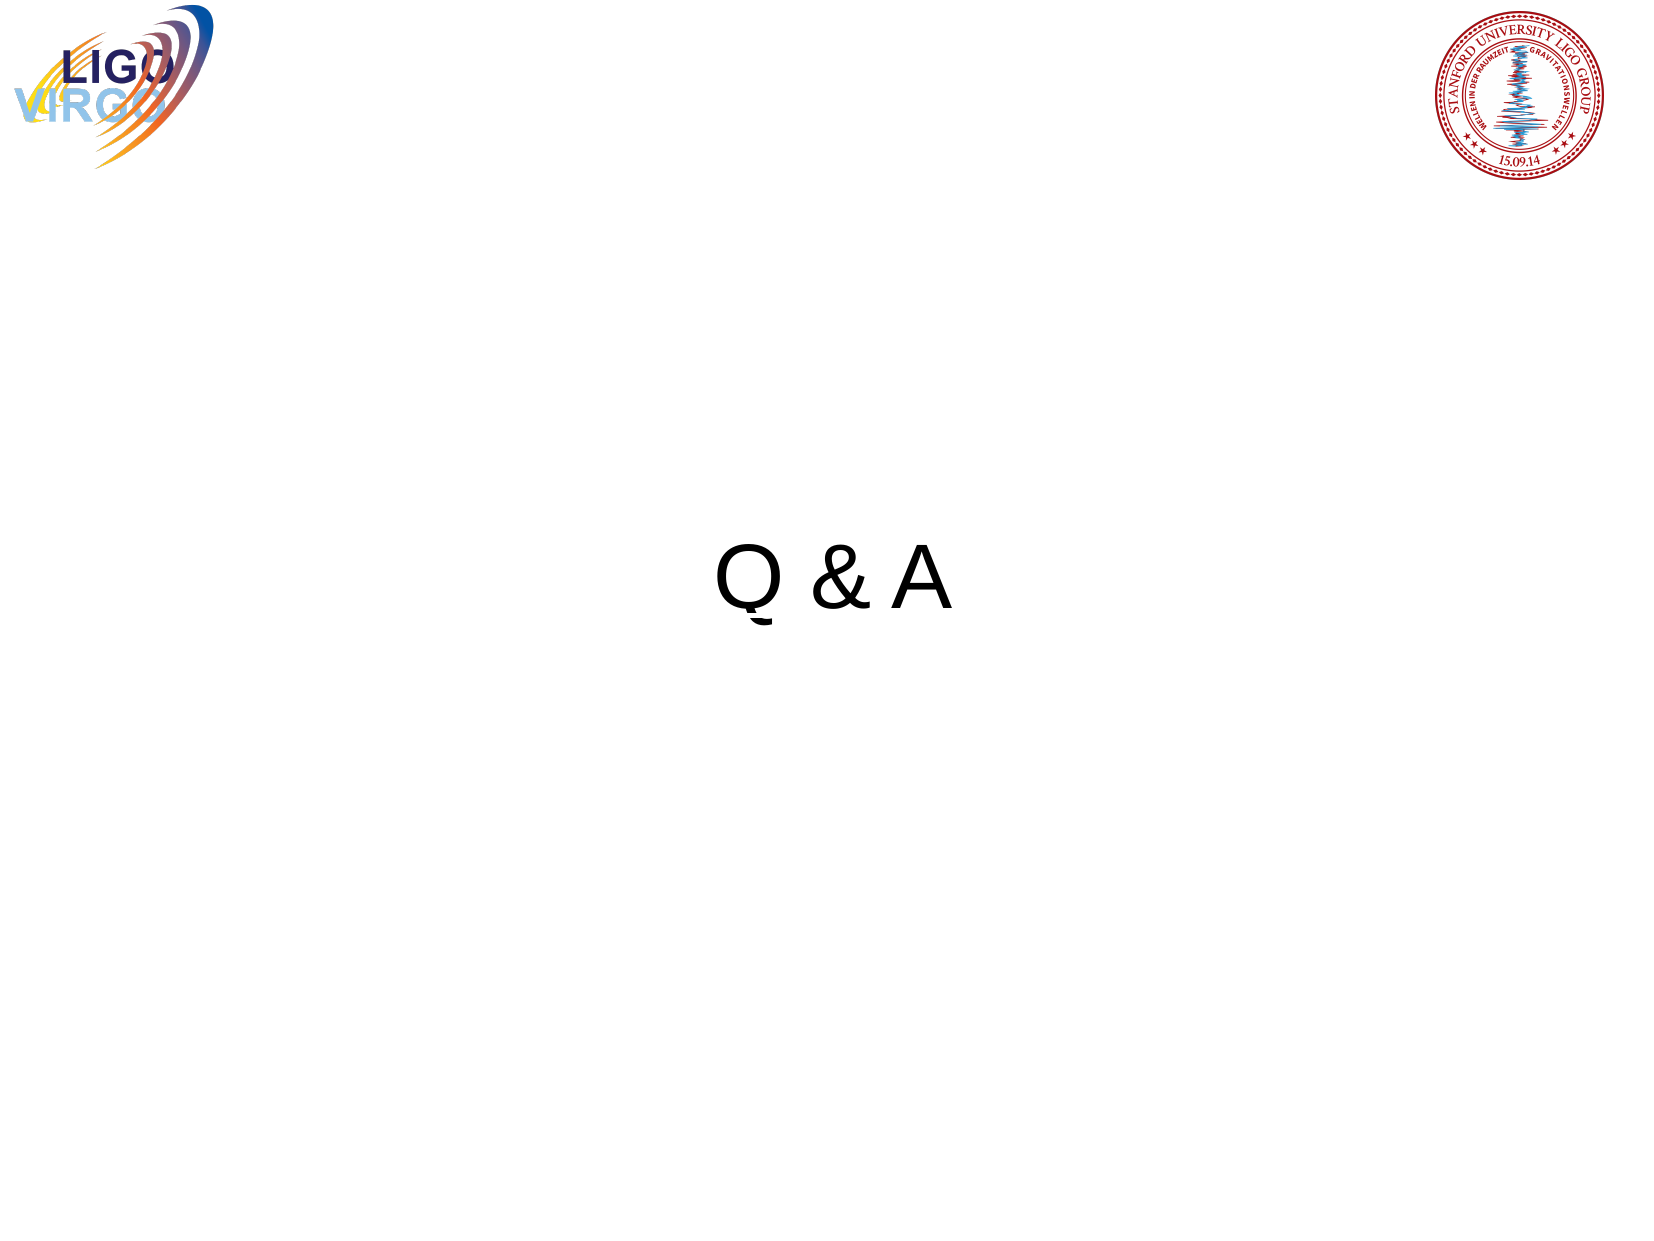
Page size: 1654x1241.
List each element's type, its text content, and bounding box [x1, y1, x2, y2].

picture [0, 0, 226, 169]
picture [1435, 11, 1604, 180]
text_box Q & A [89, 467, 1578, 675]
